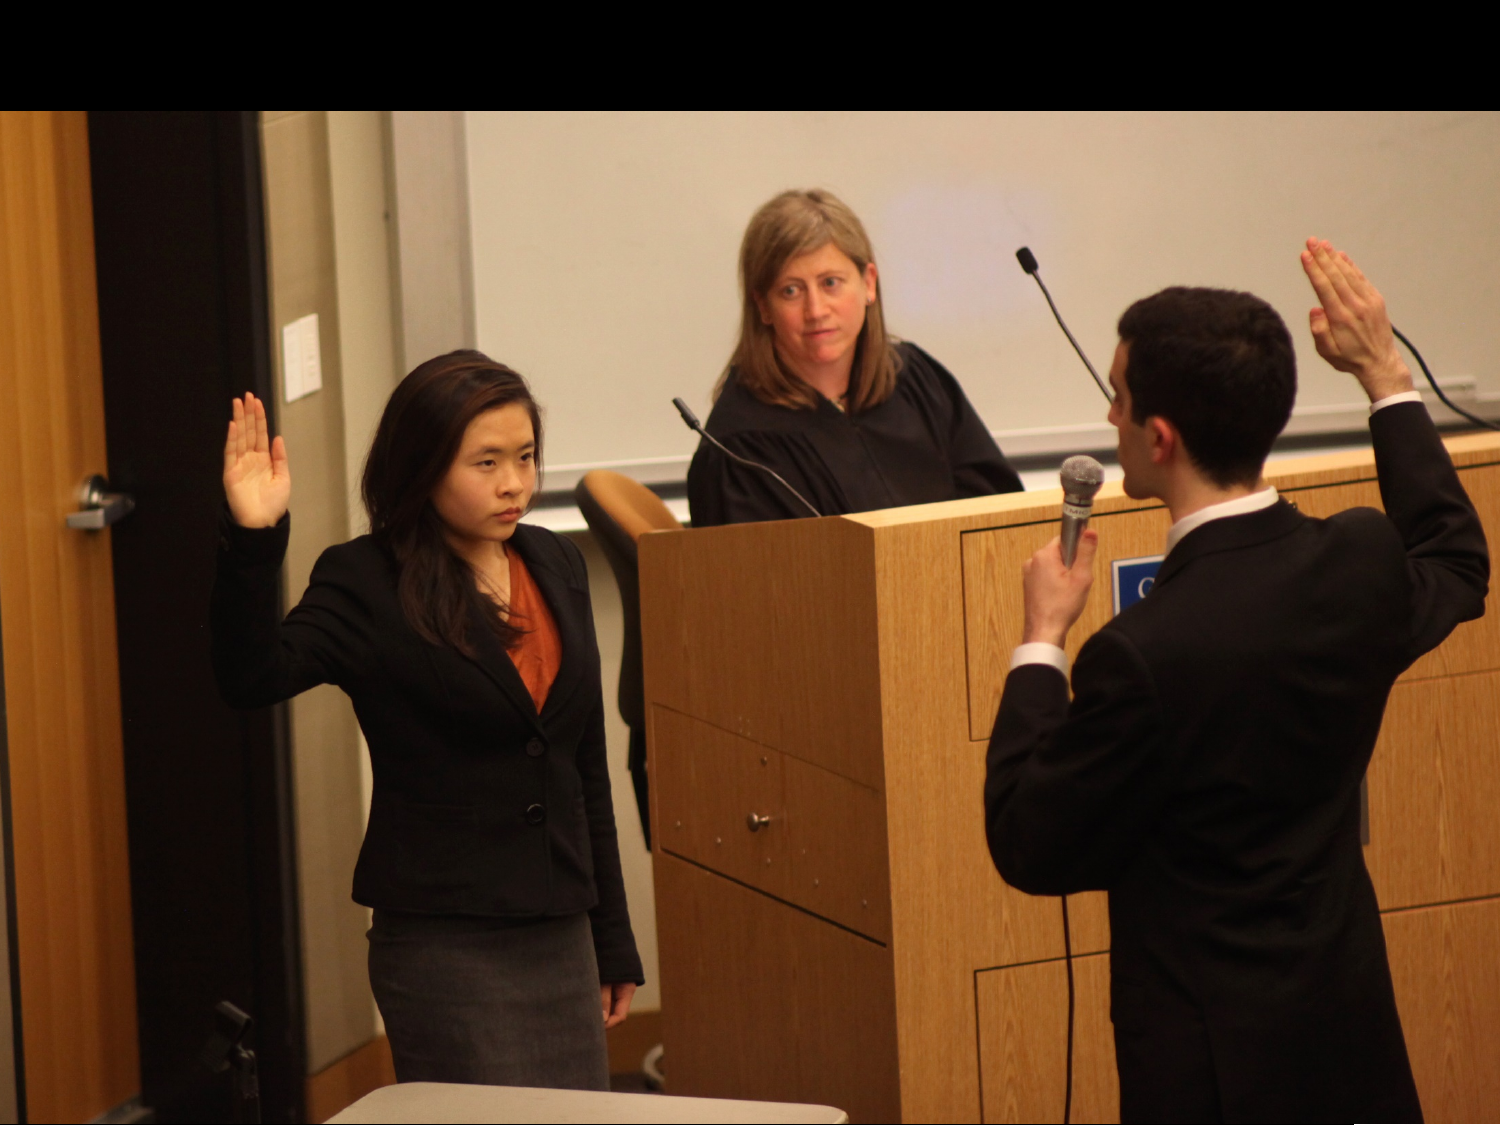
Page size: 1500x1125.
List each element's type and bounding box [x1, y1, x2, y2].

list [0, 111, 1500, 1124]
